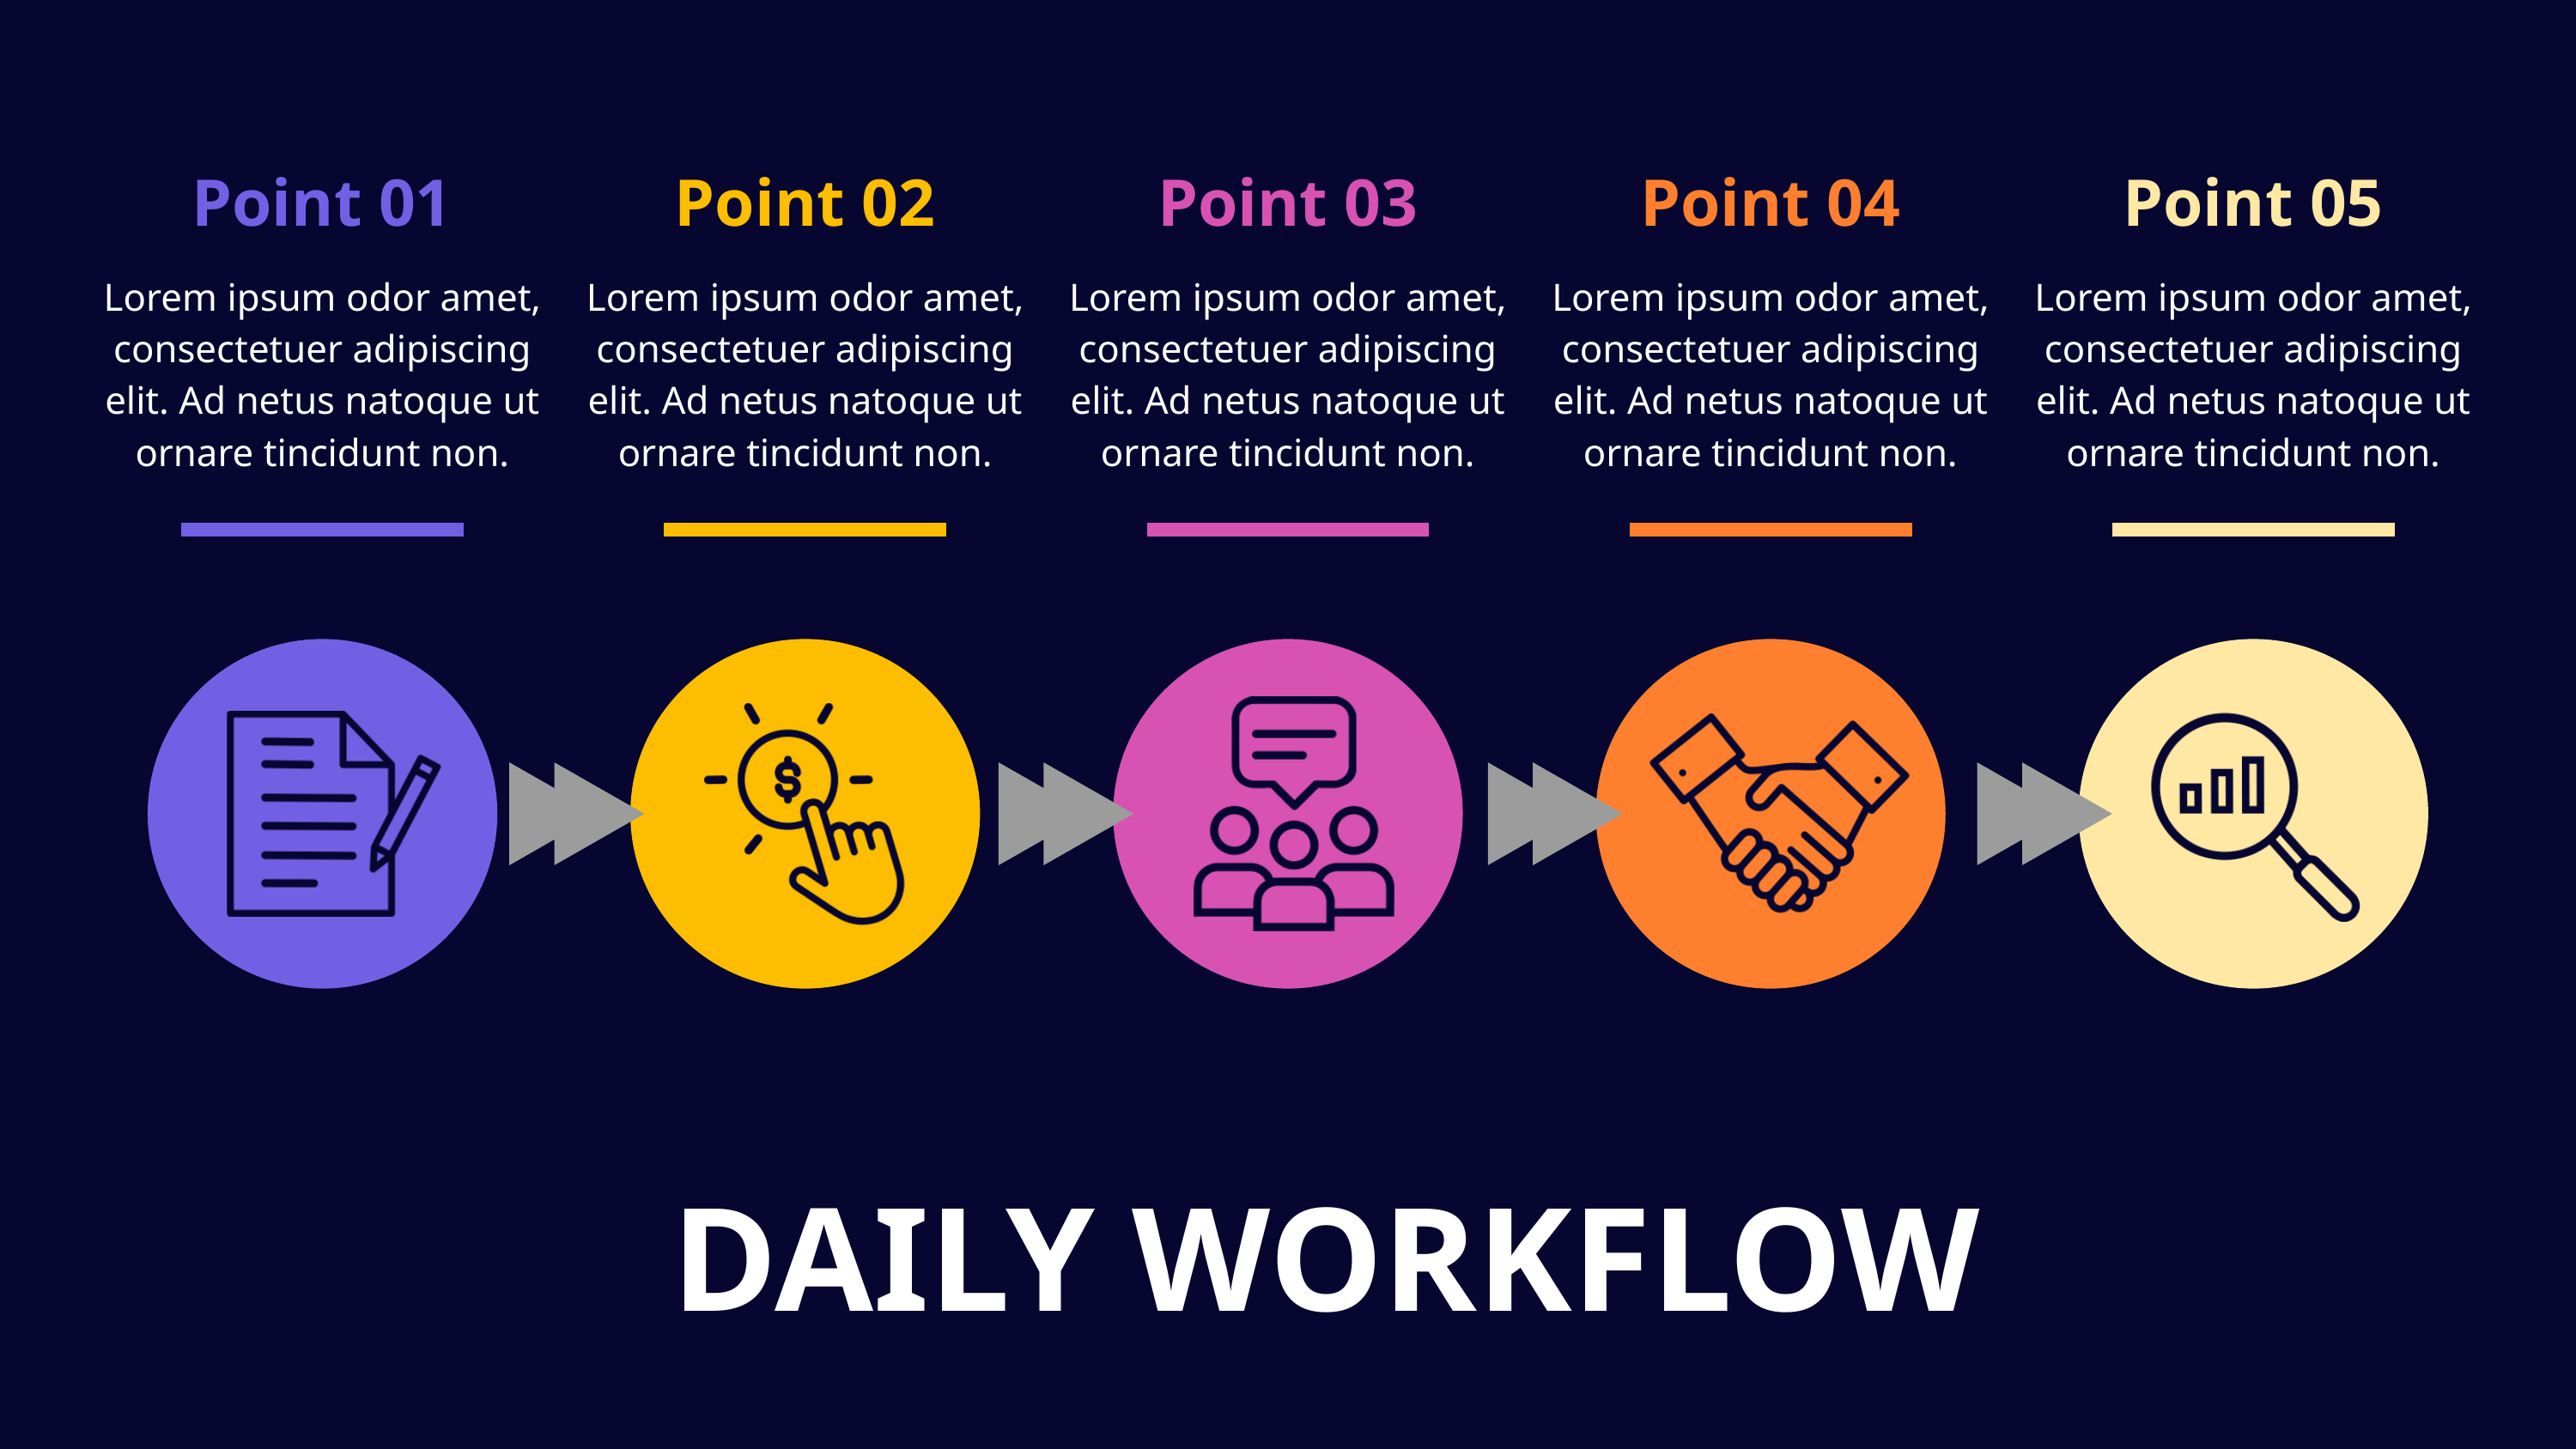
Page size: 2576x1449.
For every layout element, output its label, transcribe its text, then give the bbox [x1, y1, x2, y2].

picture [226, 711, 442, 917]
picture [704, 702, 907, 925]
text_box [2078, 639, 2429, 989]
text_box Point 01 [143, 143, 501, 239]
text_box Lorem ipsum odor amet, consectetuer adipiscing elit. Ad netus natoque ut ornare tincidunt non. [94, 266, 551, 474]
text_box Lorem ipsum odor amet, consectetuer adipiscing elit. Ad netus natoque ut ornare tincidunt non. [576, 266, 1034, 474]
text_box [998, 761, 1134, 866]
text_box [1977, 761, 2113, 866]
picture [1193, 695, 1395, 932]
picture [2143, 705, 2360, 924]
text_box Point 04 [1592, 143, 1949, 239]
text_box Lorem ipsum odor amet, consectetuer adipiscing elit. Ad netus natoque ut ornare tincidunt non. [1059, 266, 1516, 474]
text_box DAILY WORKFLOW [398, 1126, 2254, 1340]
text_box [1487, 761, 1624, 866]
text_box Point 03 [1109, 143, 1467, 239]
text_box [629, 639, 981, 989]
text_box Point 02 [627, 143, 984, 239]
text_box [1113, 639, 1463, 989]
text_box Point 05 [2075, 143, 2432, 239]
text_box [147, 639, 498, 989]
text_box Lorem ipsum odor amet, consectetuer adipiscing elit. Ad netus natoque ut ornare tincidunt non. [2025, 266, 2482, 474]
text_box Lorem ipsum odor amet, consectetuer adipiscing elit. Ad netus natoque ut ornare tincidunt non. [1542, 266, 2000, 474]
picture [1648, 712, 1911, 916]
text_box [508, 761, 645, 866]
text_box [1595, 639, 1946, 989]
